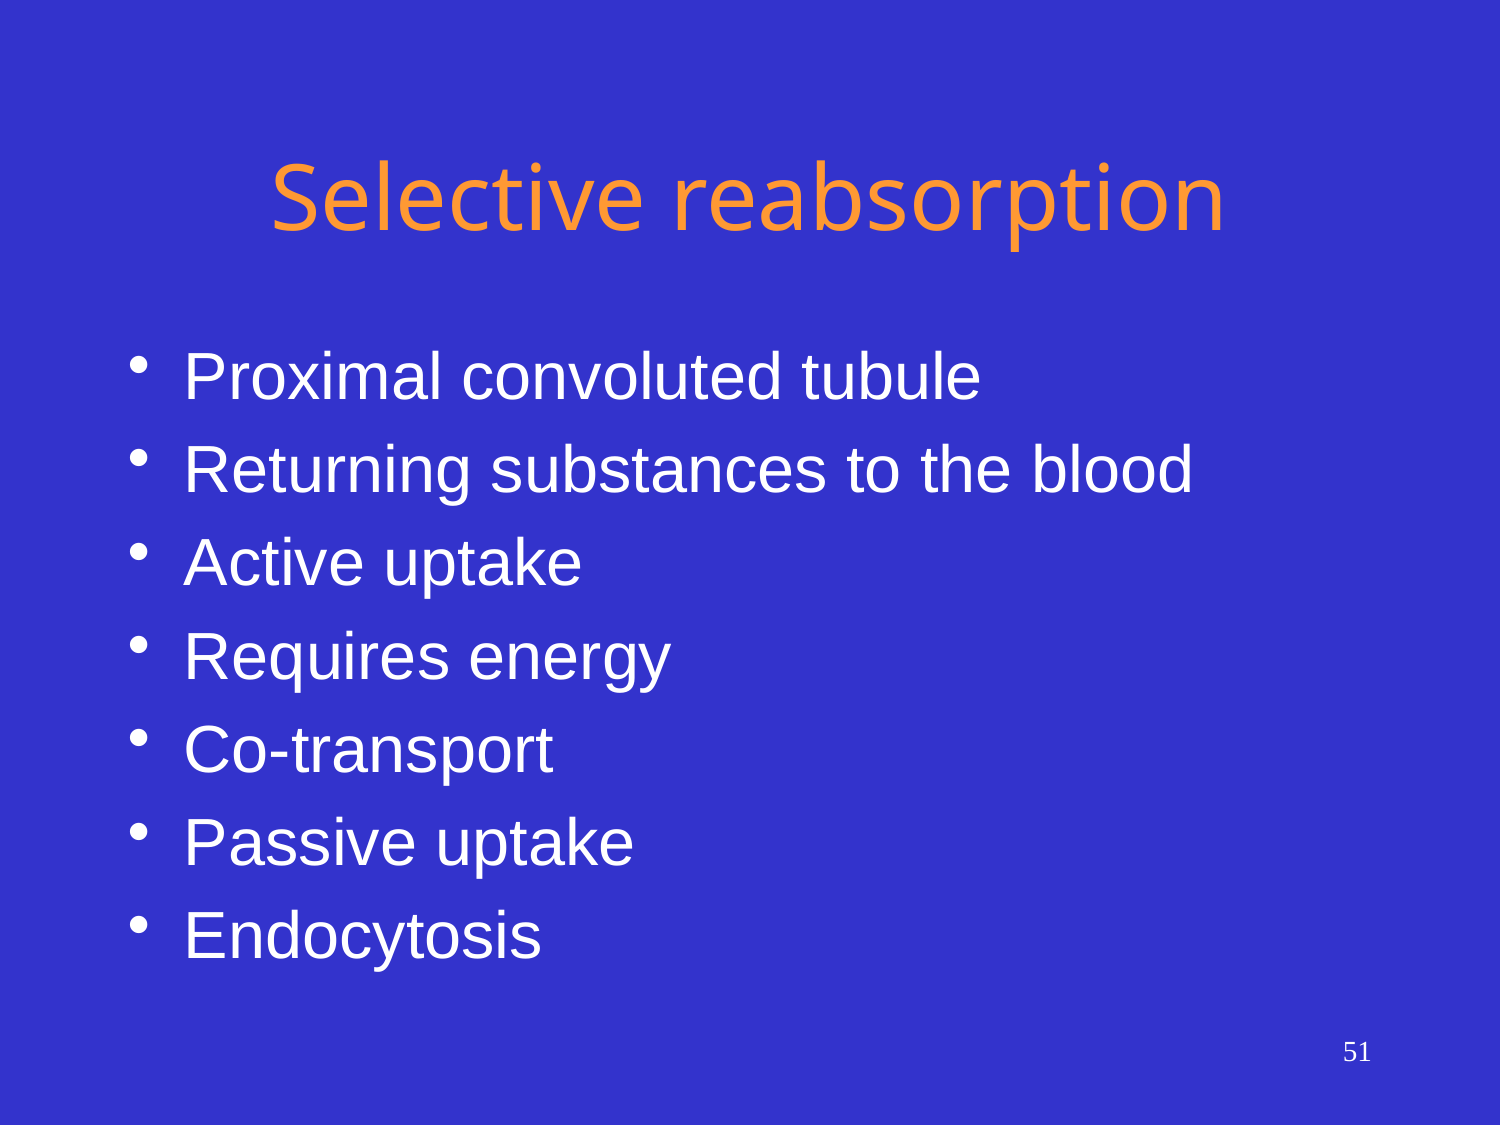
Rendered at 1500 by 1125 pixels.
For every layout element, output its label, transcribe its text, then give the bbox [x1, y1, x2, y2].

title Selective reabsorption [112, 99, 1388, 288]
slide_number 51 [1074, 1024, 1388, 1101]
list Proximal convoluted tubule Returning substances to the blood Active uptake Requires energy Co-transport Passive uptake Endocytosis [112, 324, 1388, 1000]
